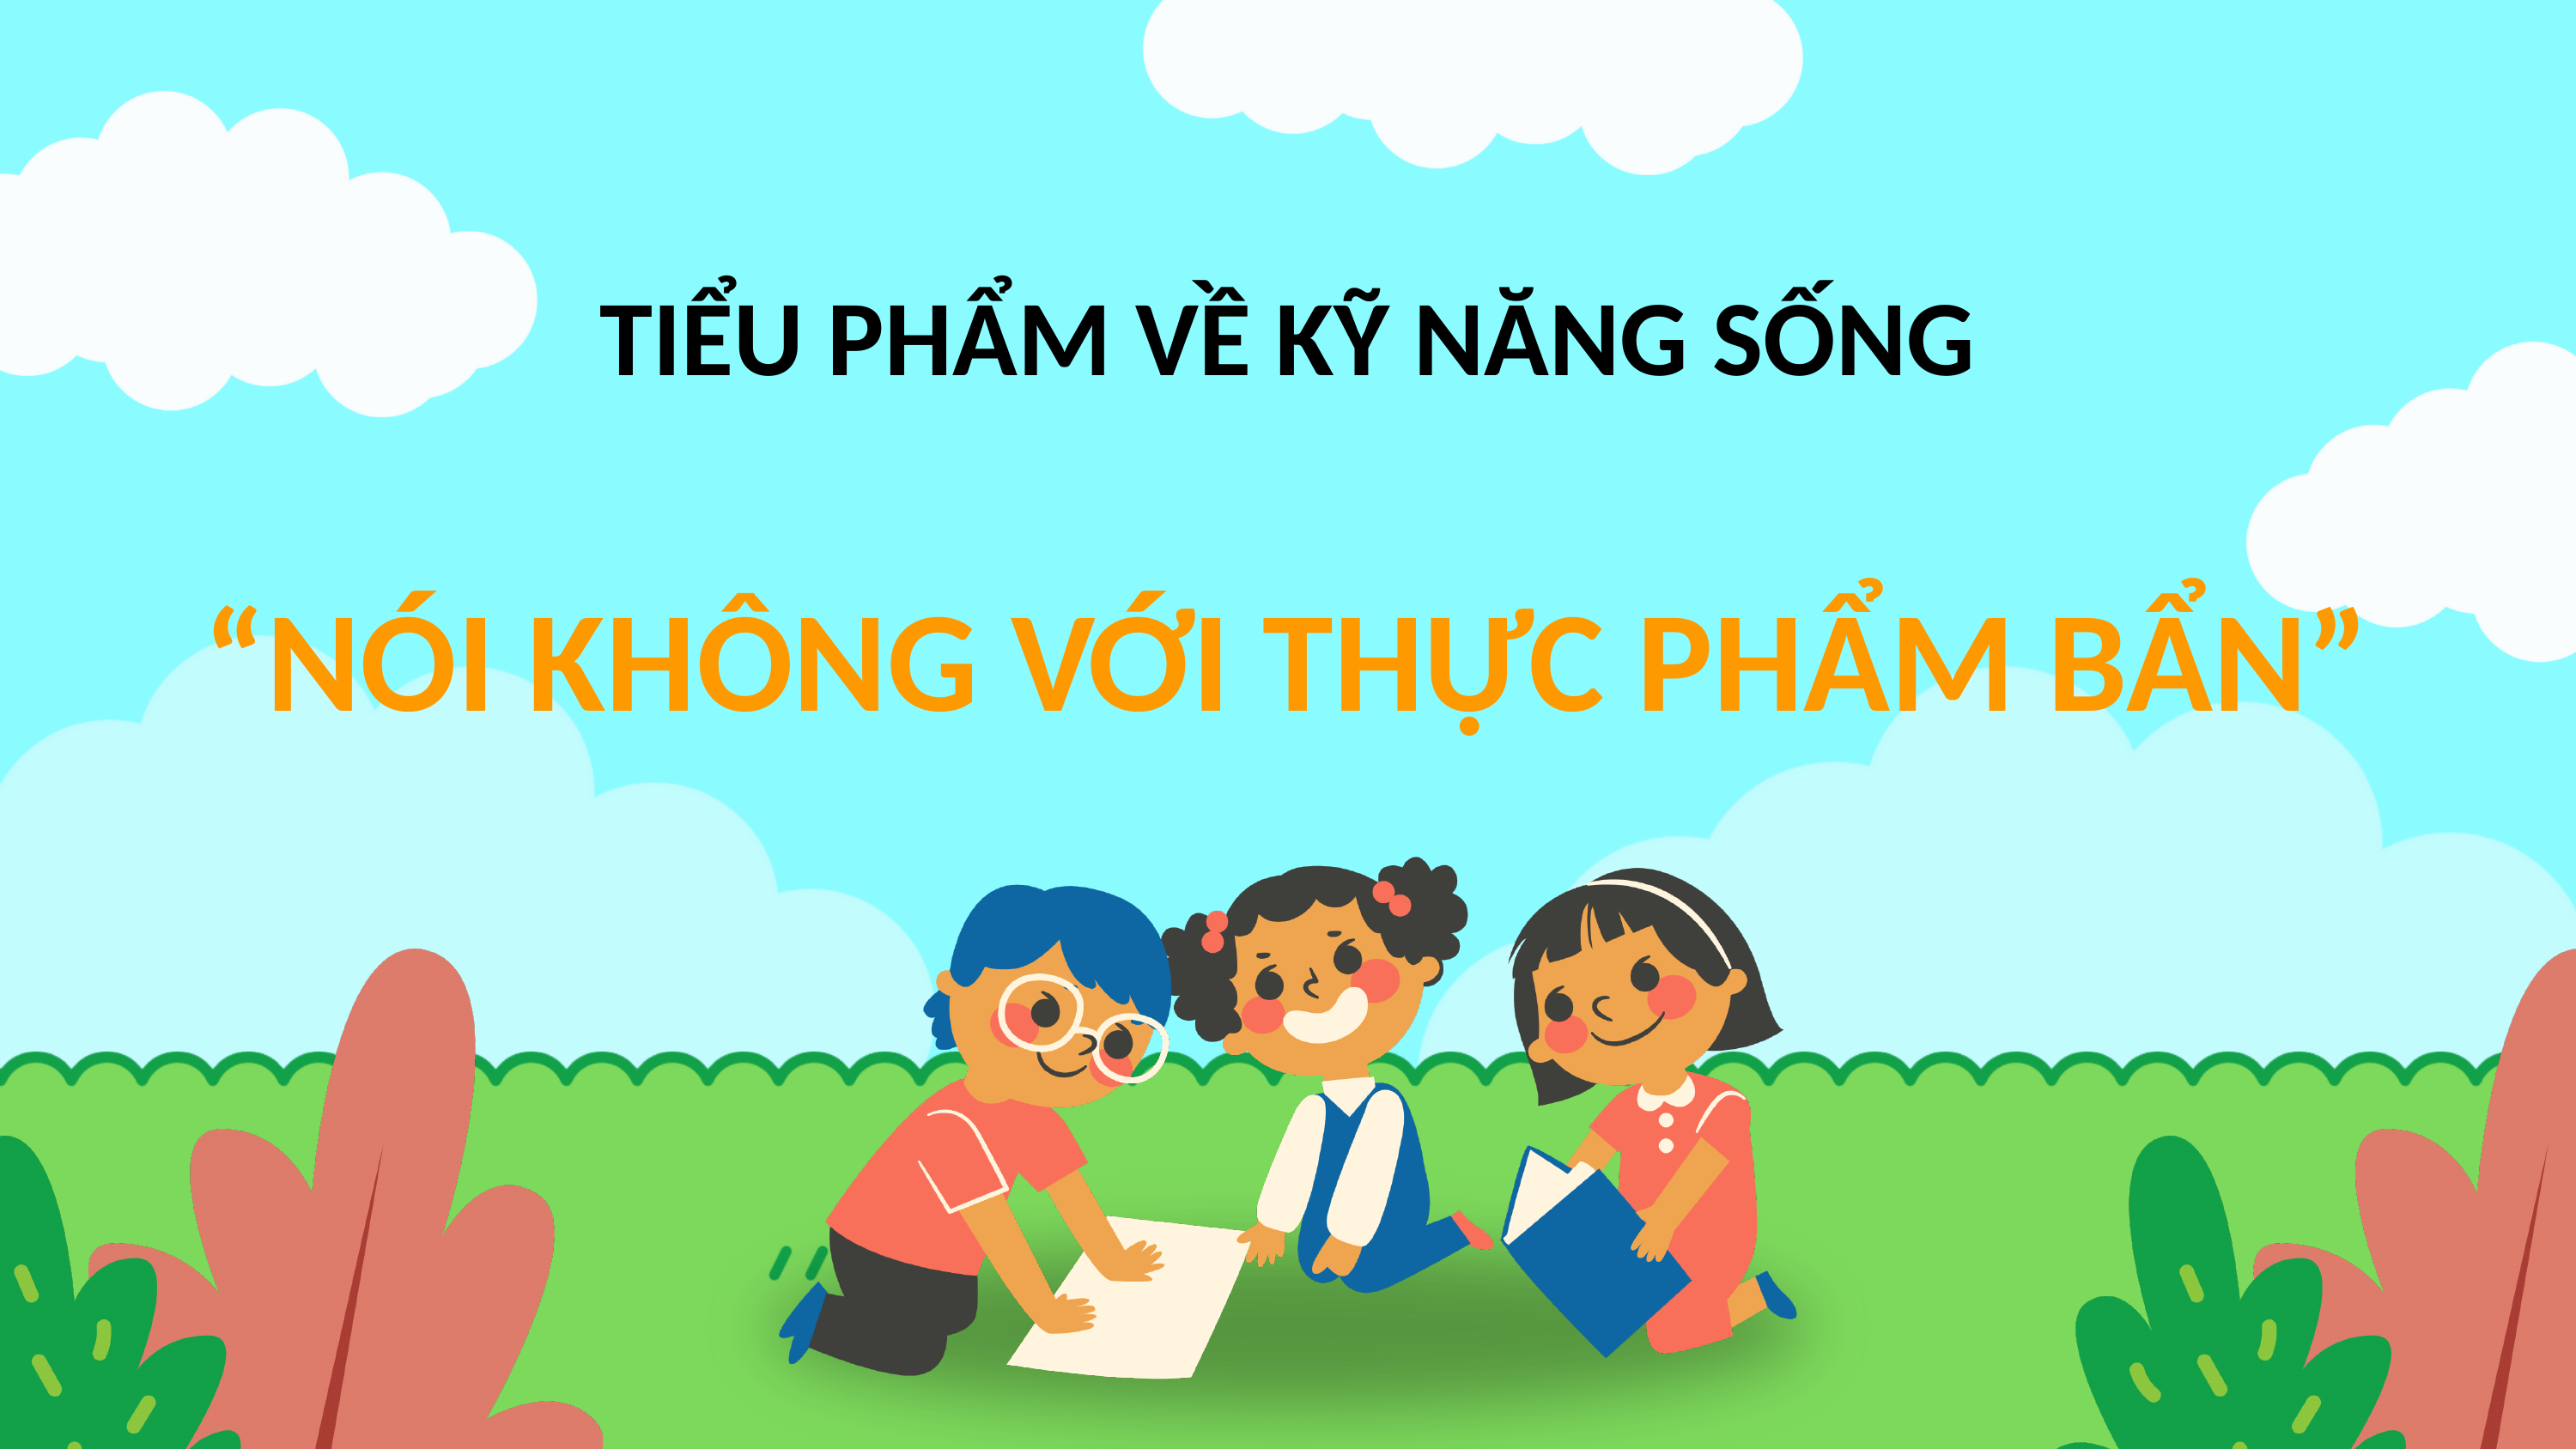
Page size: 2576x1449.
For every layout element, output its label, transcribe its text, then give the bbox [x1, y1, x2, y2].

text_box [2042, 949, 2576, 1449]
text_box [772, 856, 1803, 1385]
text_box [2385, 341, 2576, 669]
text_box [1803, 1052, 2042, 1449]
text_box [703, 1173, 1873, 1449]
text_box [1142, 0, 1804, 175]
text_box [604, 1052, 772, 1449]
text_box TIỂU PHẨM VỀ KỸ NĂNG SỐNG “NÓI KHÔNG VỚI THỰC PHẨM BẨN” [191, 261, 2385, 747]
text_box [0, 90, 538, 418]
text_box [1417, 669, 2576, 1052]
text_box [0, 634, 936, 1052]
text_box [0, 949, 604, 1449]
